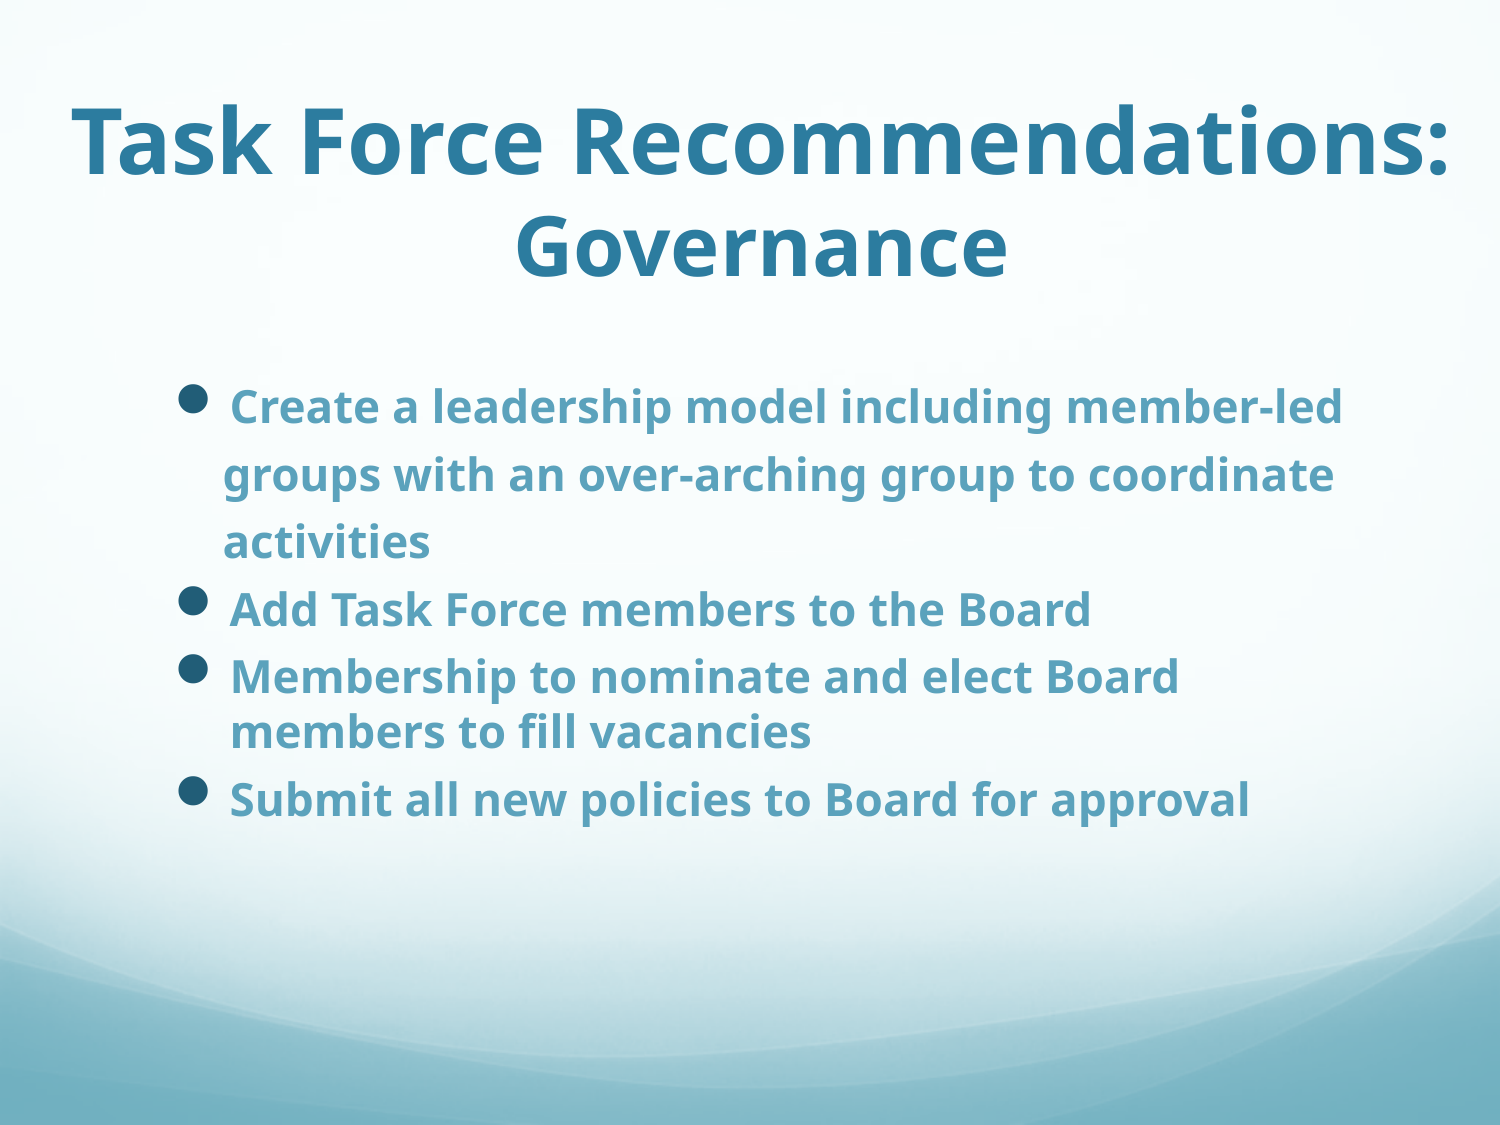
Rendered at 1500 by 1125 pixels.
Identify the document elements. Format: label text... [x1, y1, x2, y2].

list Create a leadership model including member-led groups with an over-arching group to coordinate activities Add Task Force members to the Board Membership to nominate and elect Board members to fill vacancies Submit all new policies to Board for approval [102, 370, 1422, 861]
title Task Force Recommendations: Governance [43, 46, 1480, 301]
